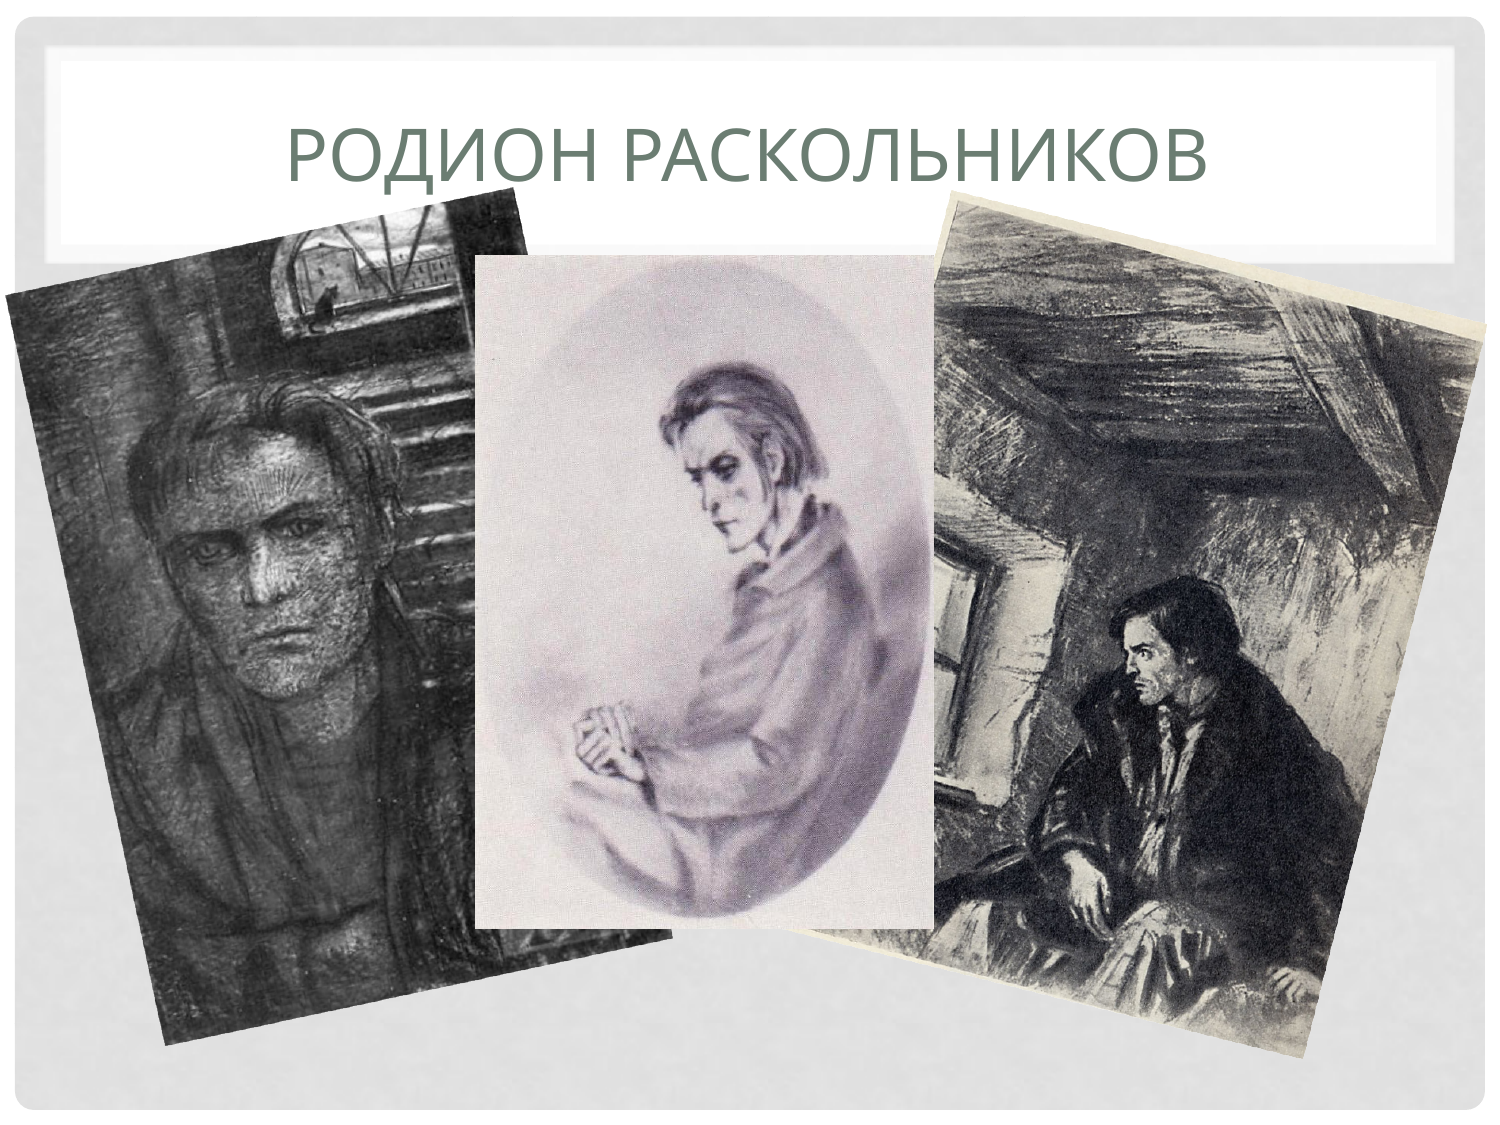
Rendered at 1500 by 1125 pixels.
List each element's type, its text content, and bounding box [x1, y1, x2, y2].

title Родион Раскольников [69, 66, 1425, 238]
picture [6, 188, 1487, 1058]
